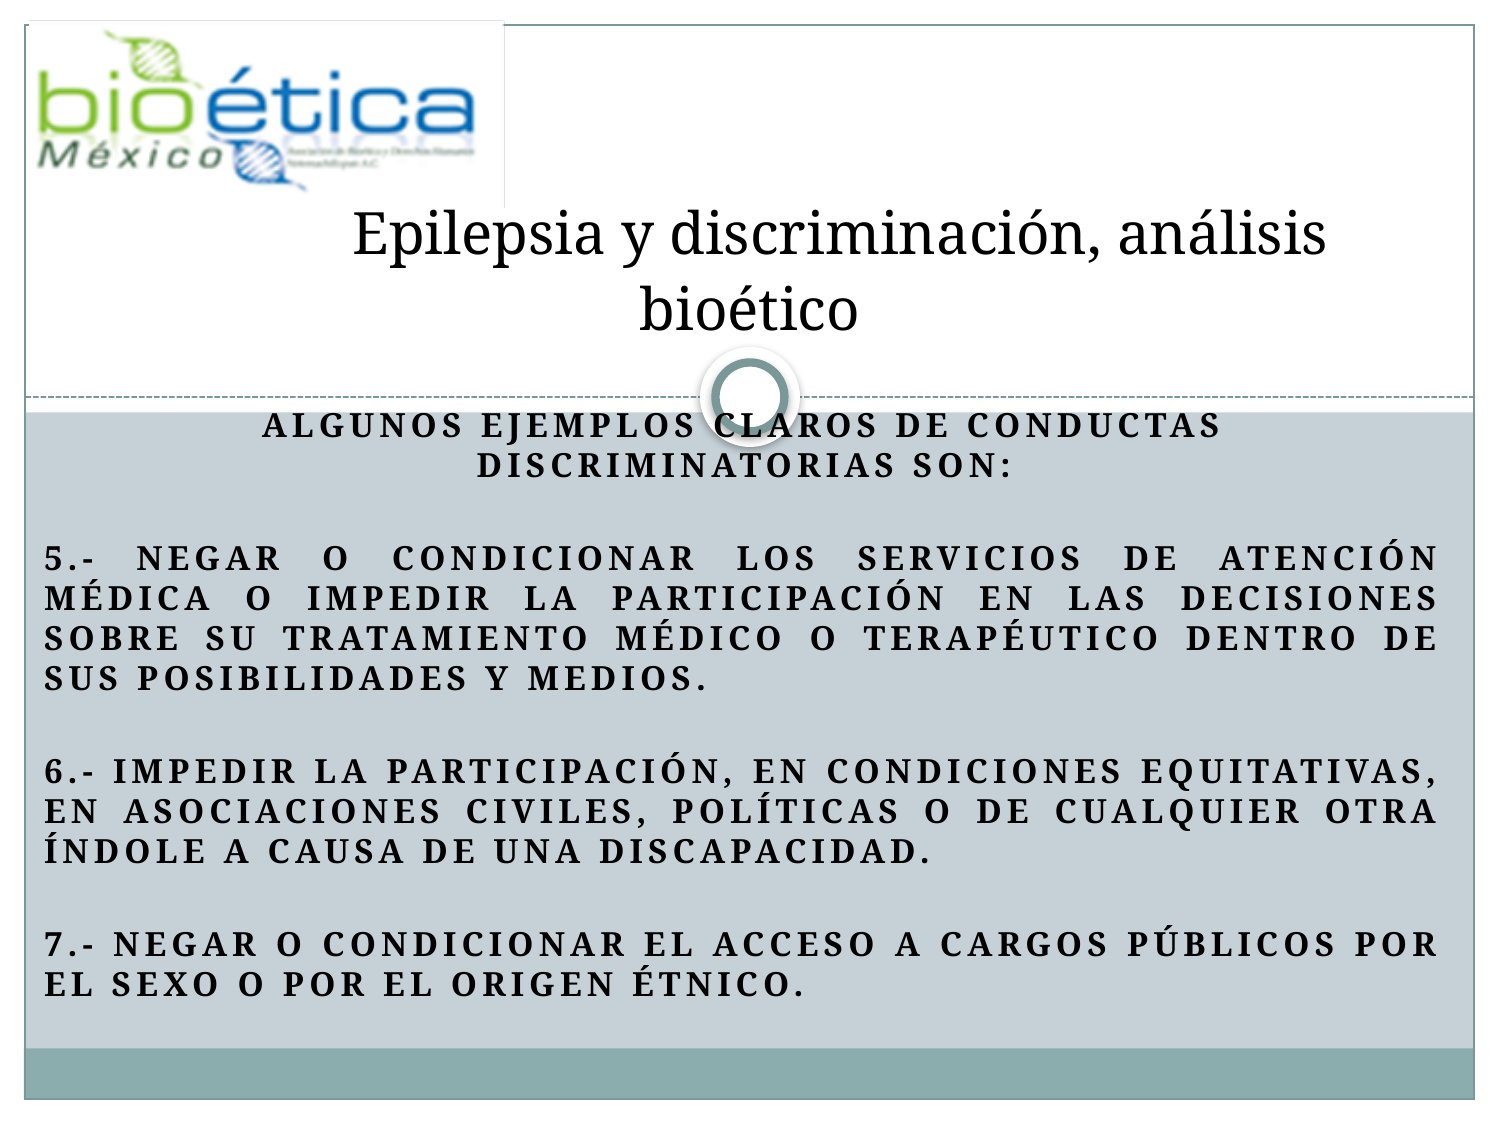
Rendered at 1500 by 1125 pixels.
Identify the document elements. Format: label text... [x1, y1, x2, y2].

picture [29, 18, 508, 209]
subtitle Algunos ejemplos claros de conductas discriminatorias son: 5.- Negar o condicionar los servicios de atención médica o impedir la participación en las decisiones sobre su tratamiento médico o terapéutico dentro de sus posibilidades y medios. 6.- Impedir la participación, en condiciones equitativas, en asociaciones civiles, políticas o de cualquier otra índole a causa de una discapacidad. 7.- Negar o condicionar el acceso a cargos públicos por el sexo o por el origen étnico. [29, 397, 1459, 1012]
title Epilepsia y discriminación, análisis bioético [112, 62, 1388, 350]
